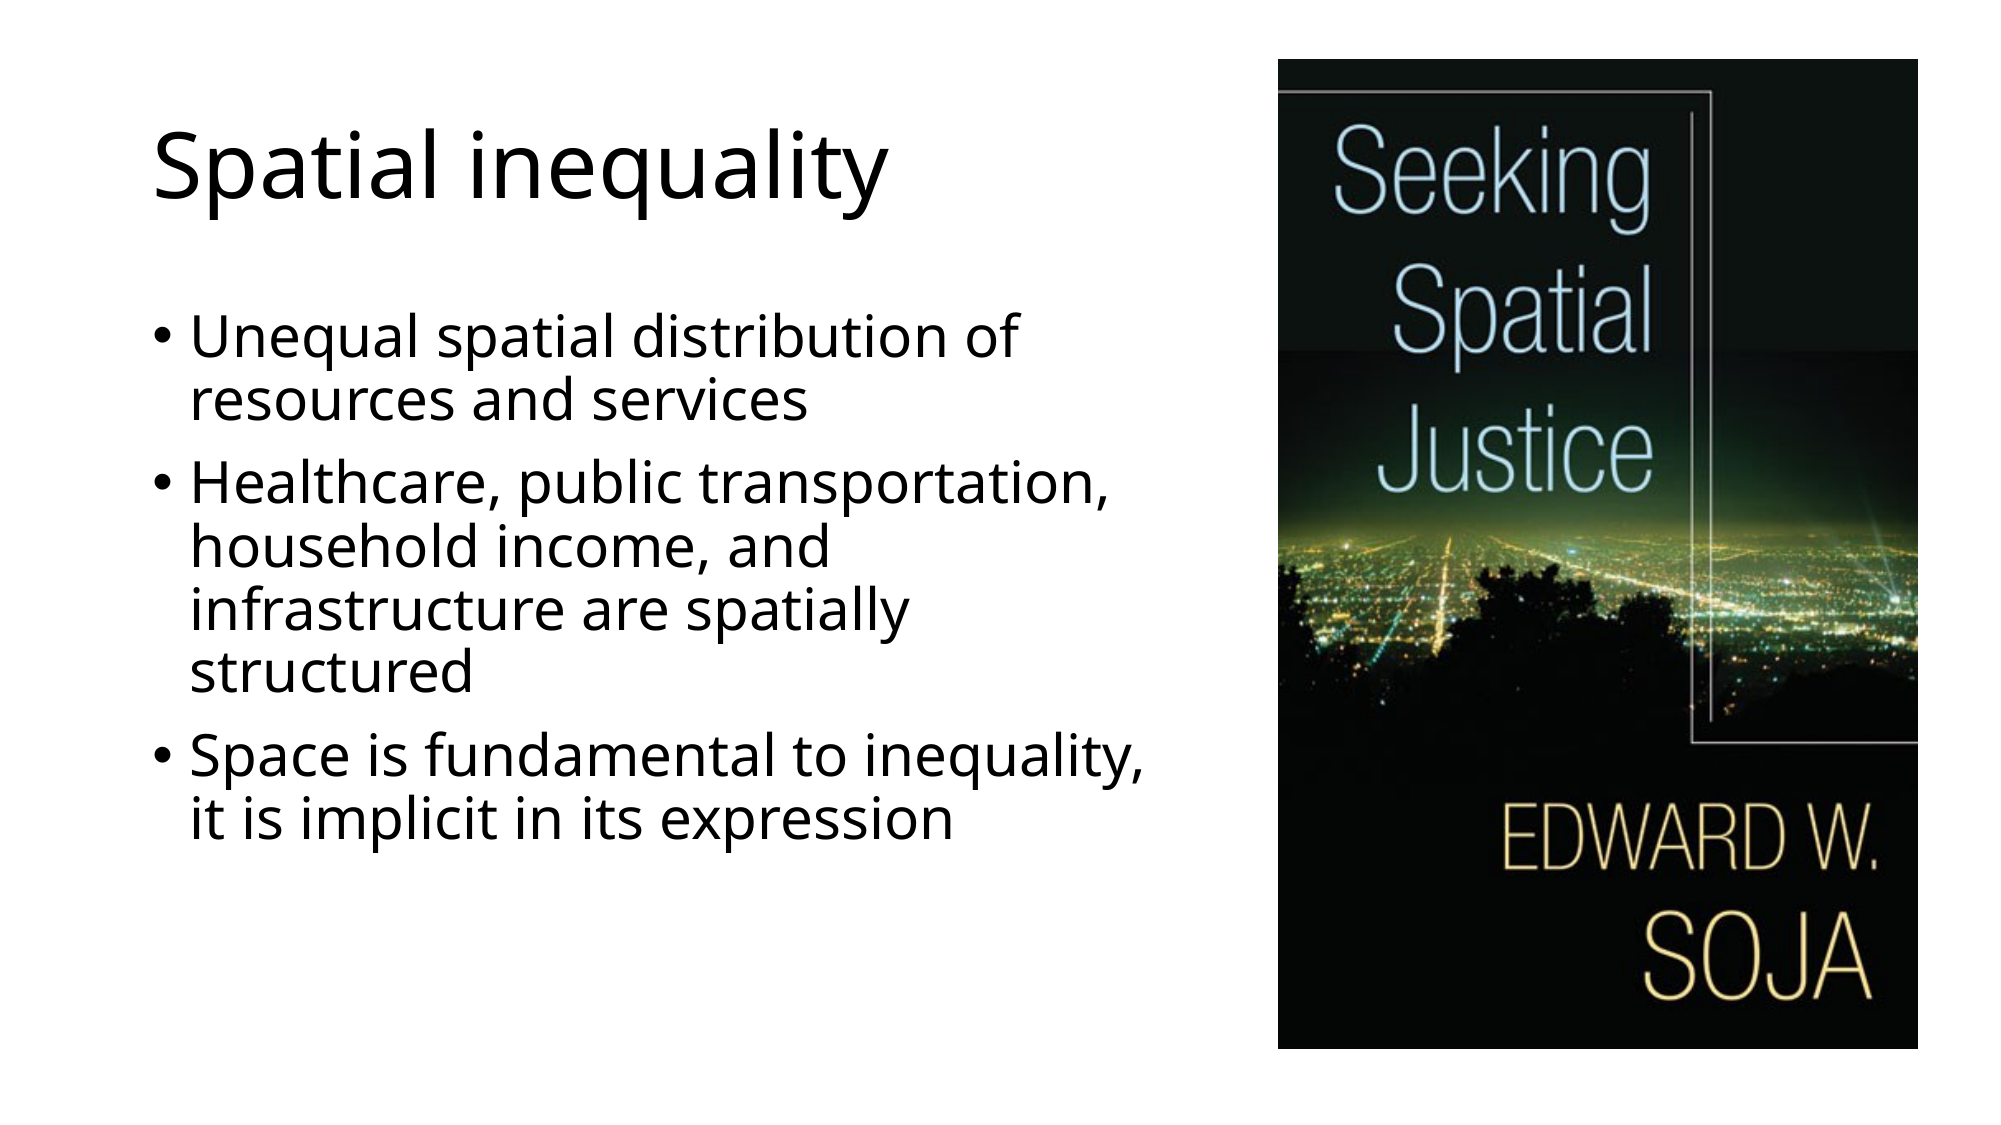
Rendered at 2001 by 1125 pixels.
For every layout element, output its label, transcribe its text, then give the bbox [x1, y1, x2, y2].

picture [1277, 59, 1918, 1049]
title Spatial inequality [137, 59, 1277, 278]
list Unequal spatial distribution of resources and services Healthcare, public transportation, household income, and infrastructure are spatially structured Space is fundamental to inequality, it is implicit in its expression [137, 299, 1200, 1014]
